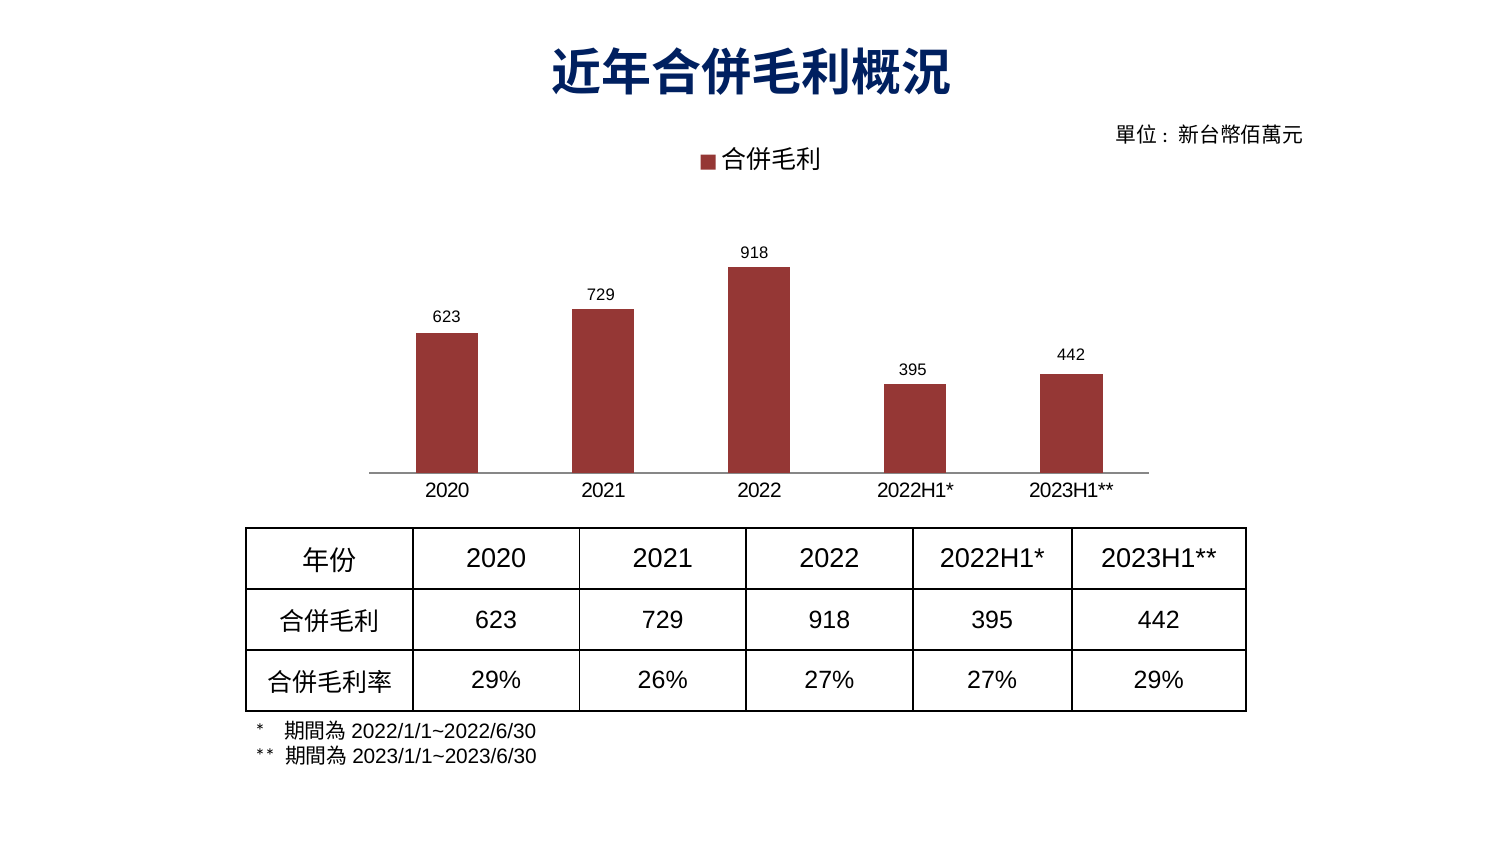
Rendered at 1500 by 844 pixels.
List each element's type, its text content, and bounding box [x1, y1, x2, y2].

table_header 2022H1* [914, 529, 1071, 588]
title 近年合併毛利概況 [76, 0, 1428, 142]
chart [96, 91, 1370, 521]
table_cell 27% [747, 651, 912, 710]
table_header 2023H1** [1073, 529, 1245, 588]
text_box * 期間為2022/1/1~2022/6/30 ** 期間為2023/1/1~2023/6/30 [247, 710, 871, 776]
table_cell 29% [1073, 651, 1245, 710]
table_cell 合併毛利 [247, 590, 412, 649]
table_cell 395 [914, 590, 1071, 649]
table_cell 729 [580, 590, 745, 649]
table_cell 623 [414, 590, 579, 649]
table_cell 442 [1073, 590, 1245, 649]
table_cell 合併毛利率 [247, 651, 412, 710]
table_header 2022 [747, 529, 912, 588]
table_header 2021 [580, 529, 745, 588]
table_header 2020 [414, 529, 579, 588]
table_cell 29% [414, 651, 579, 710]
table_cell 27% [914, 651, 1071, 710]
table_cell 918 [747, 590, 912, 649]
table_cell 26% [580, 651, 745, 710]
table_header 年份 [247, 529, 412, 588]
